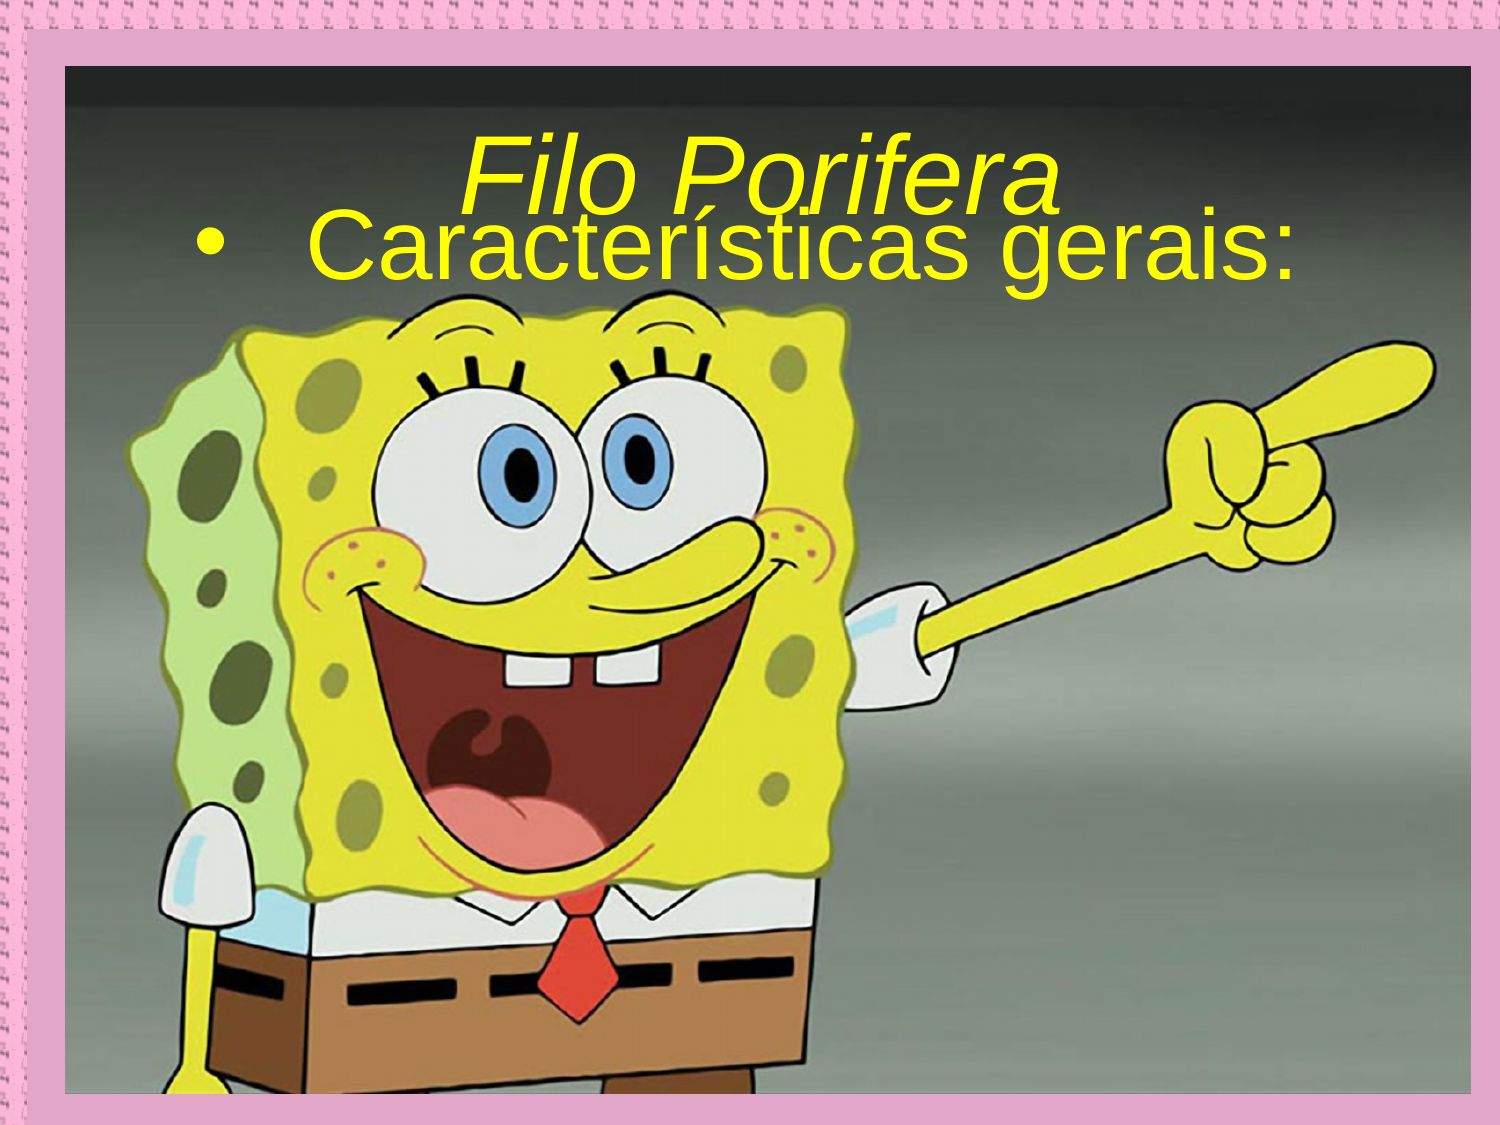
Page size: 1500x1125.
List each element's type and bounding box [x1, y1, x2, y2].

picture [64, 66, 1471, 1095]
